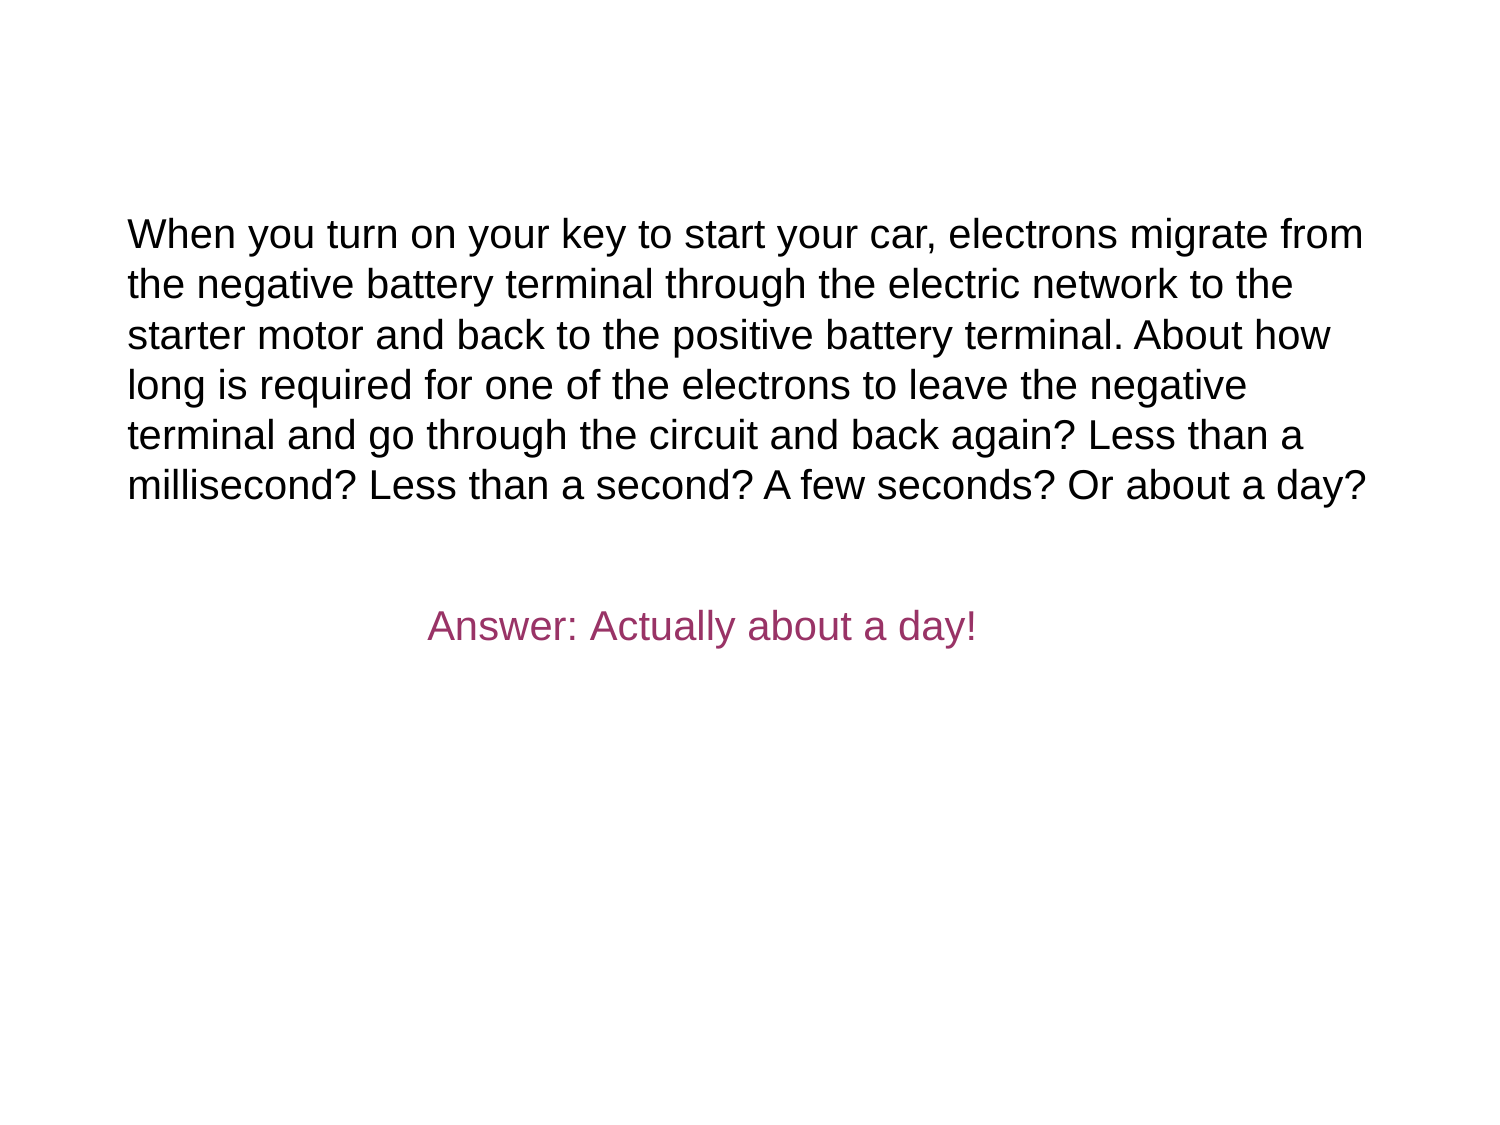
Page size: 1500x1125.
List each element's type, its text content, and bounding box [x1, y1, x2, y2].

text_box When you turn on your key to start your car, electrons migrate from the negative battery terminal through the electric network to the starter motor and back to the positive battery terminal. About how long is required for one of the electrons to leave the negative terminal and go through the circuit and back again? Less than a millisecond? Less than a second? A few seconds? Or about a day? Answer: Actually about a day! [112, 199, 1400, 657]
